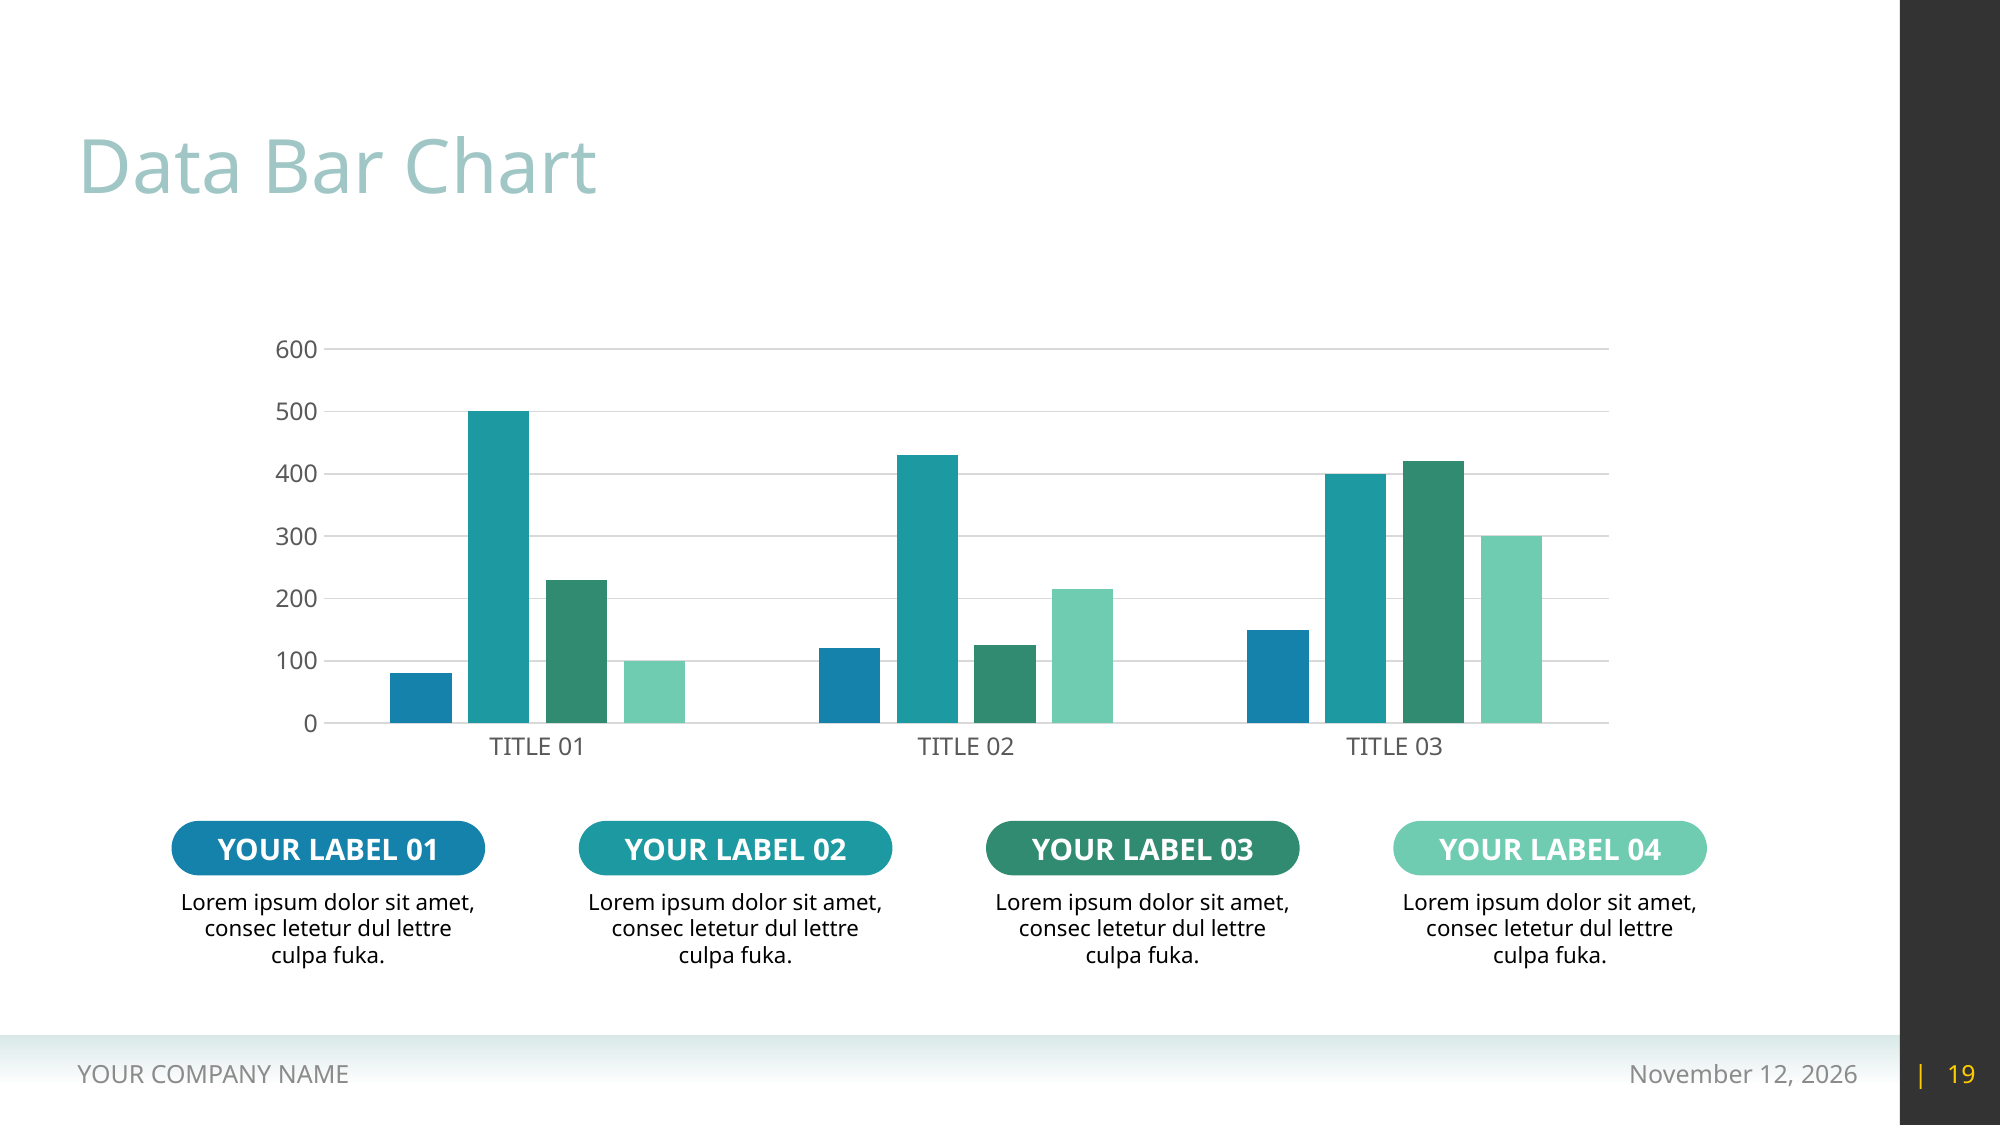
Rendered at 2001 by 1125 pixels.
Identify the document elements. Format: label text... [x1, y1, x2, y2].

text_box Lorem ipsum dolor sit amet, consec letetur dul lettre culpa fuka. [171, 884, 486, 972]
text_box Lorem ipsum dolor sit amet, consec letetur dul lettre culpa fuka. [1393, 884, 1707, 972]
text_box YOUR LABEL 02 [609, 822, 862, 874]
chart [238, 332, 1644, 763]
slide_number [1365, 1046, 1874, 1106]
text_box YOUR LABEL 01 [202, 822, 455, 874]
text_box YOUR LABEL 03 [1017, 822, 1269, 874]
text_box YOUR LABEL 04 [1424, 822, 1676, 874]
text_box [985, 819, 1301, 877]
text_box Lorem ipsum dolor sit amet, consec letetur dul lettre culpa fuka. [986, 884, 1300, 972]
slide_number | 19 [1890, 1046, 1991, 1106]
title Data Bar Chart [62, 29, 1744, 217]
text_box [170, 819, 487, 877]
text_box [577, 819, 894, 877]
footer YOUR COMPANY NAME [62, 1046, 798, 1106]
text_box [1392, 819, 1709, 877]
text_box Lorem ipsum dolor sit amet, consec letetur dul lettre culpa fuka. [578, 884, 893, 972]
